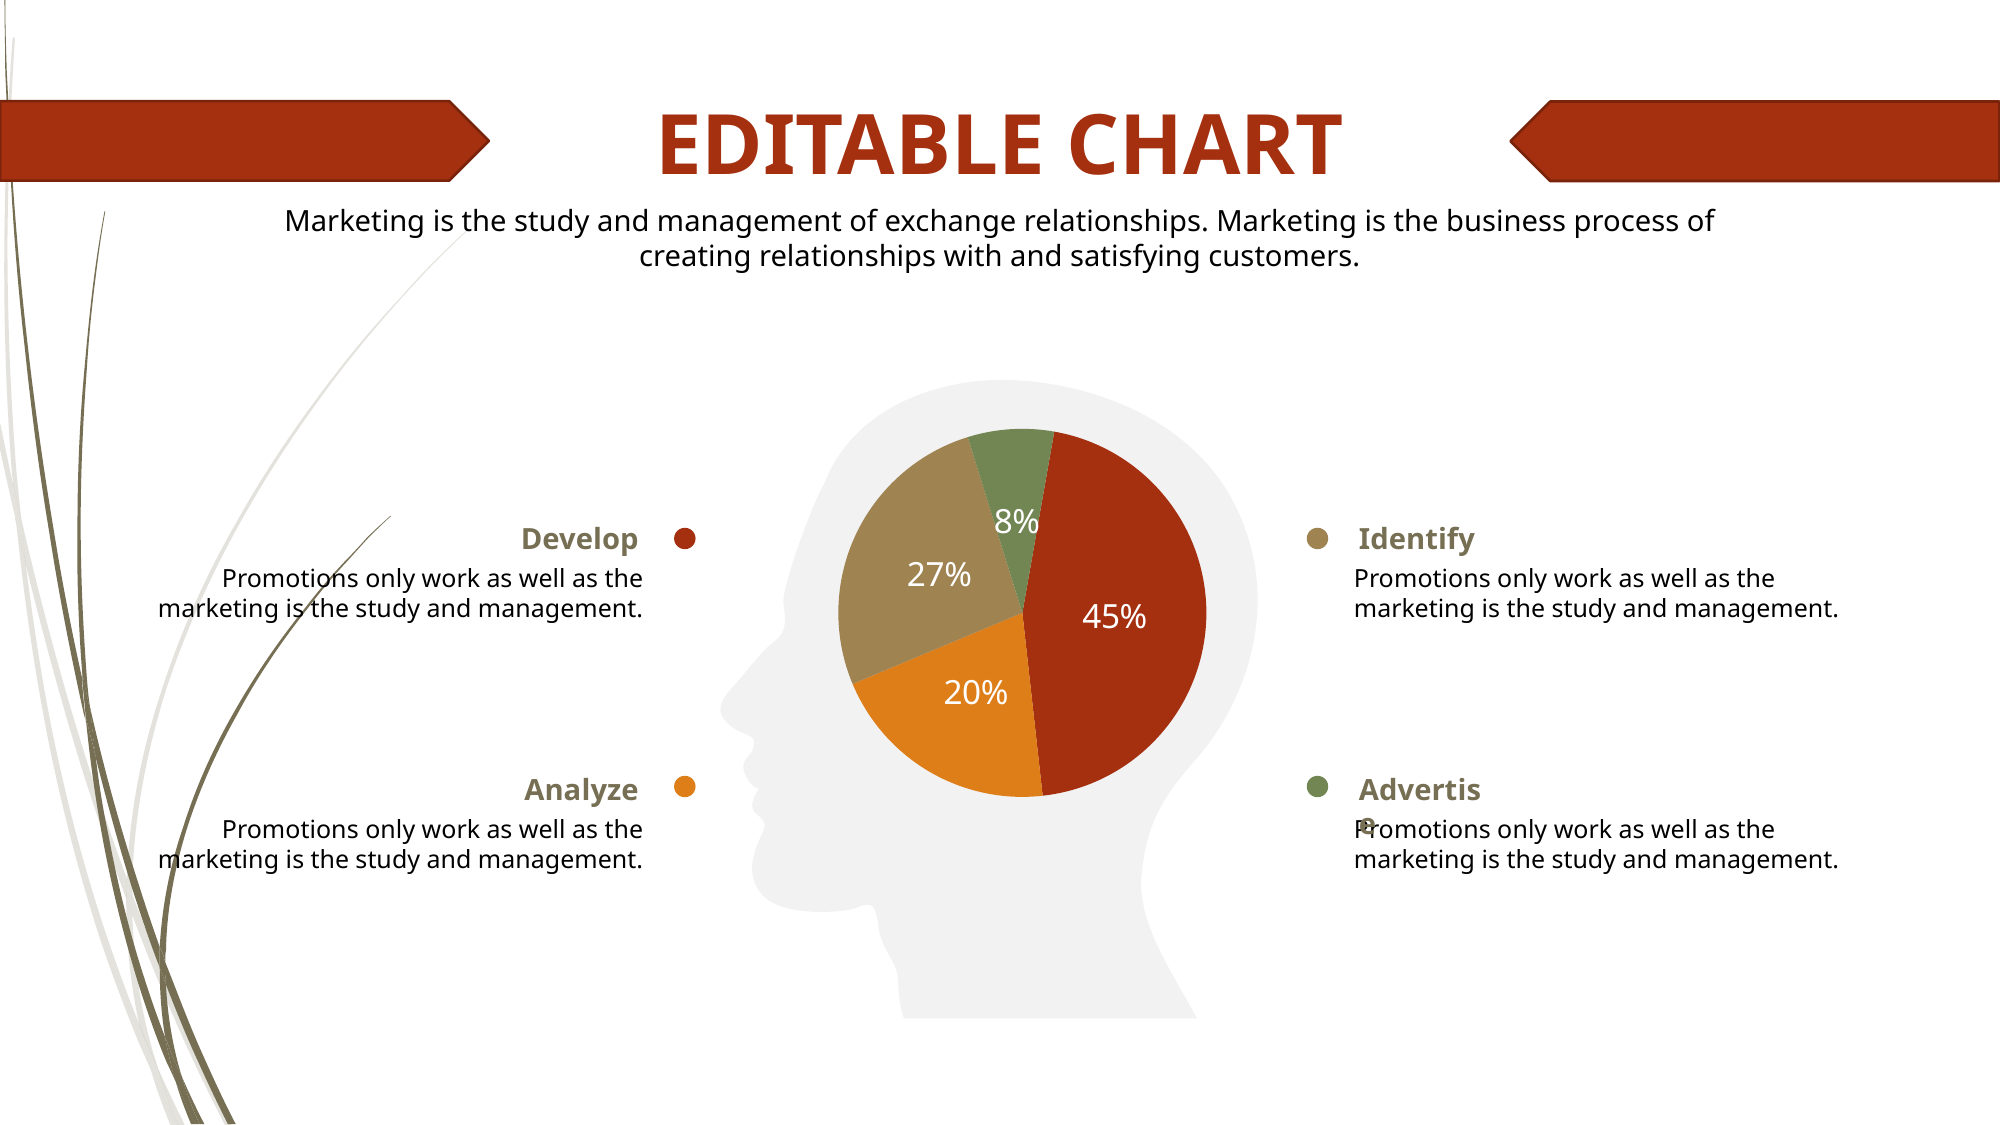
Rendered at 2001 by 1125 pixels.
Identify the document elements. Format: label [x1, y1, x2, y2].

text_box [0, 99, 213, 182]
text_box [1788, 100, 2000, 183]
text_box [218, 83, 1782, 282]
text_box [711, 368, 1289, 1019]
text_box [140, 512, 696, 913]
text_box [1306, 512, 1858, 913]
